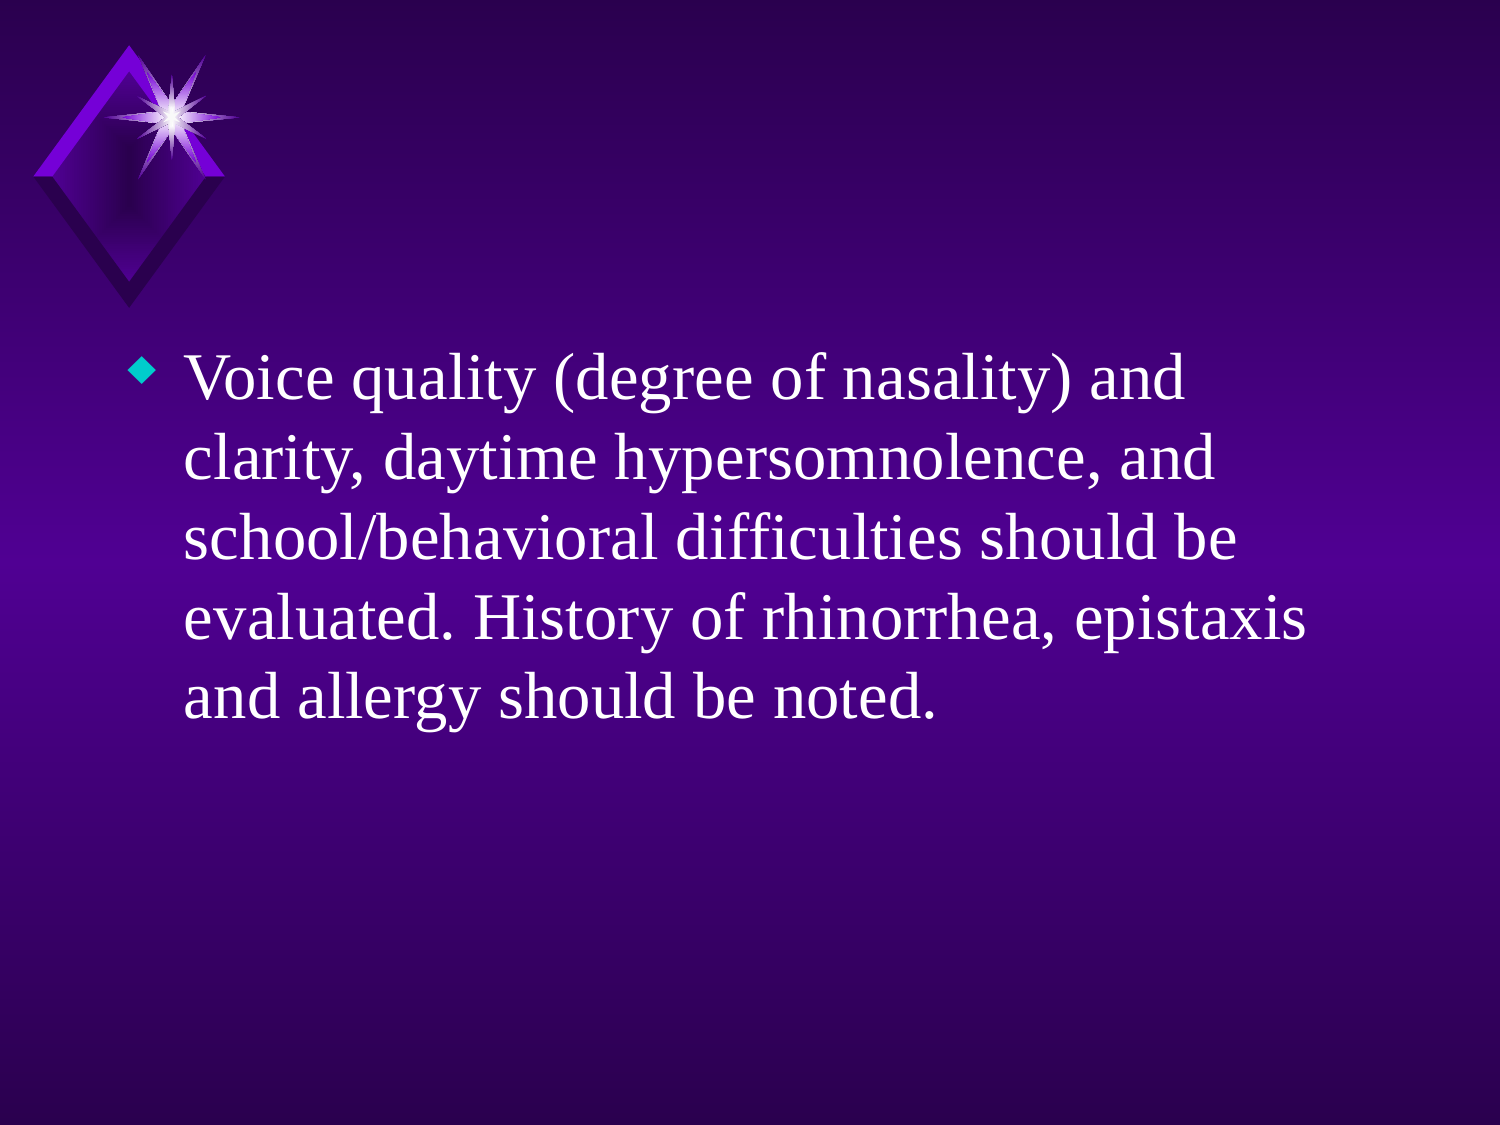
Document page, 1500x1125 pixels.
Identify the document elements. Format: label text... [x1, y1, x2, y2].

list Voice quality (degree of nasality) and clarity, daytime hypersomnolence, and school/behavioral difficulties should be evaluated. History of rhinorrhea, epistaxis and allergy should be noted. [112, 324, 1388, 1001]
